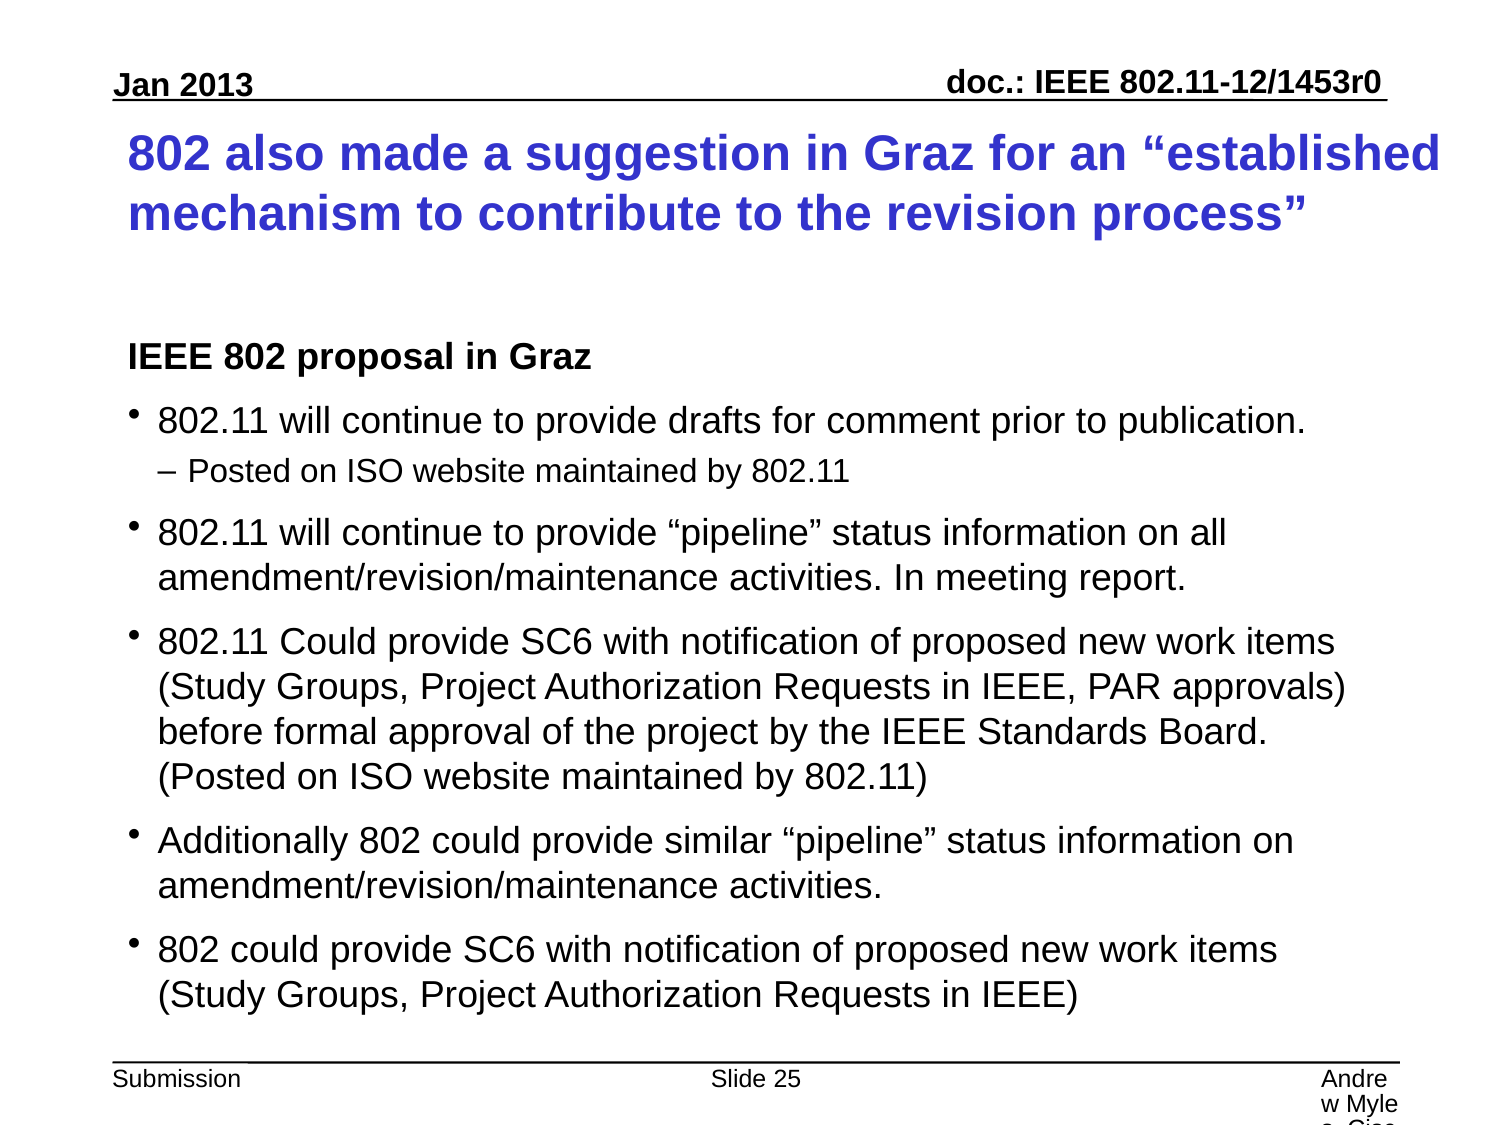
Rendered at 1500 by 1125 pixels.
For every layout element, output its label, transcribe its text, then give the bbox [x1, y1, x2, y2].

slide_number Slide 25 [709, 1061, 803, 1093]
title 802 also made a suggestion in Graz for an “established mechanism to contribute to the revision process” [112, 112, 1463, 288]
list IEEE 802 proposal in Graz 802.11 will continue to provide drafts for comment prior to publication. Posted on ISO website maintained by 802.11 802.11 will continue to provide “pipeline” status information on all amendment/revision/maintenance activities. In meeting report. 802.11 Could provide SC6 with notification of proposed new work items (Study Groups, Project Authorization Requests in IEEE, PAR approvals) before formal approval of the project by the IEEE Standards Board. (Posted on ISO website maintained by 802.11) Additionally 802 could provide similar “pipeline” status information on amendment/revision/maintenance activities. 802 could provide SC6 with notification of proposed new work items (Study Groups, Project Authorization Requests in IEEE) [112, 324, 1388, 1100]
footer Andrew Myles, Cisco [1320, 1061, 1402, 1093]
